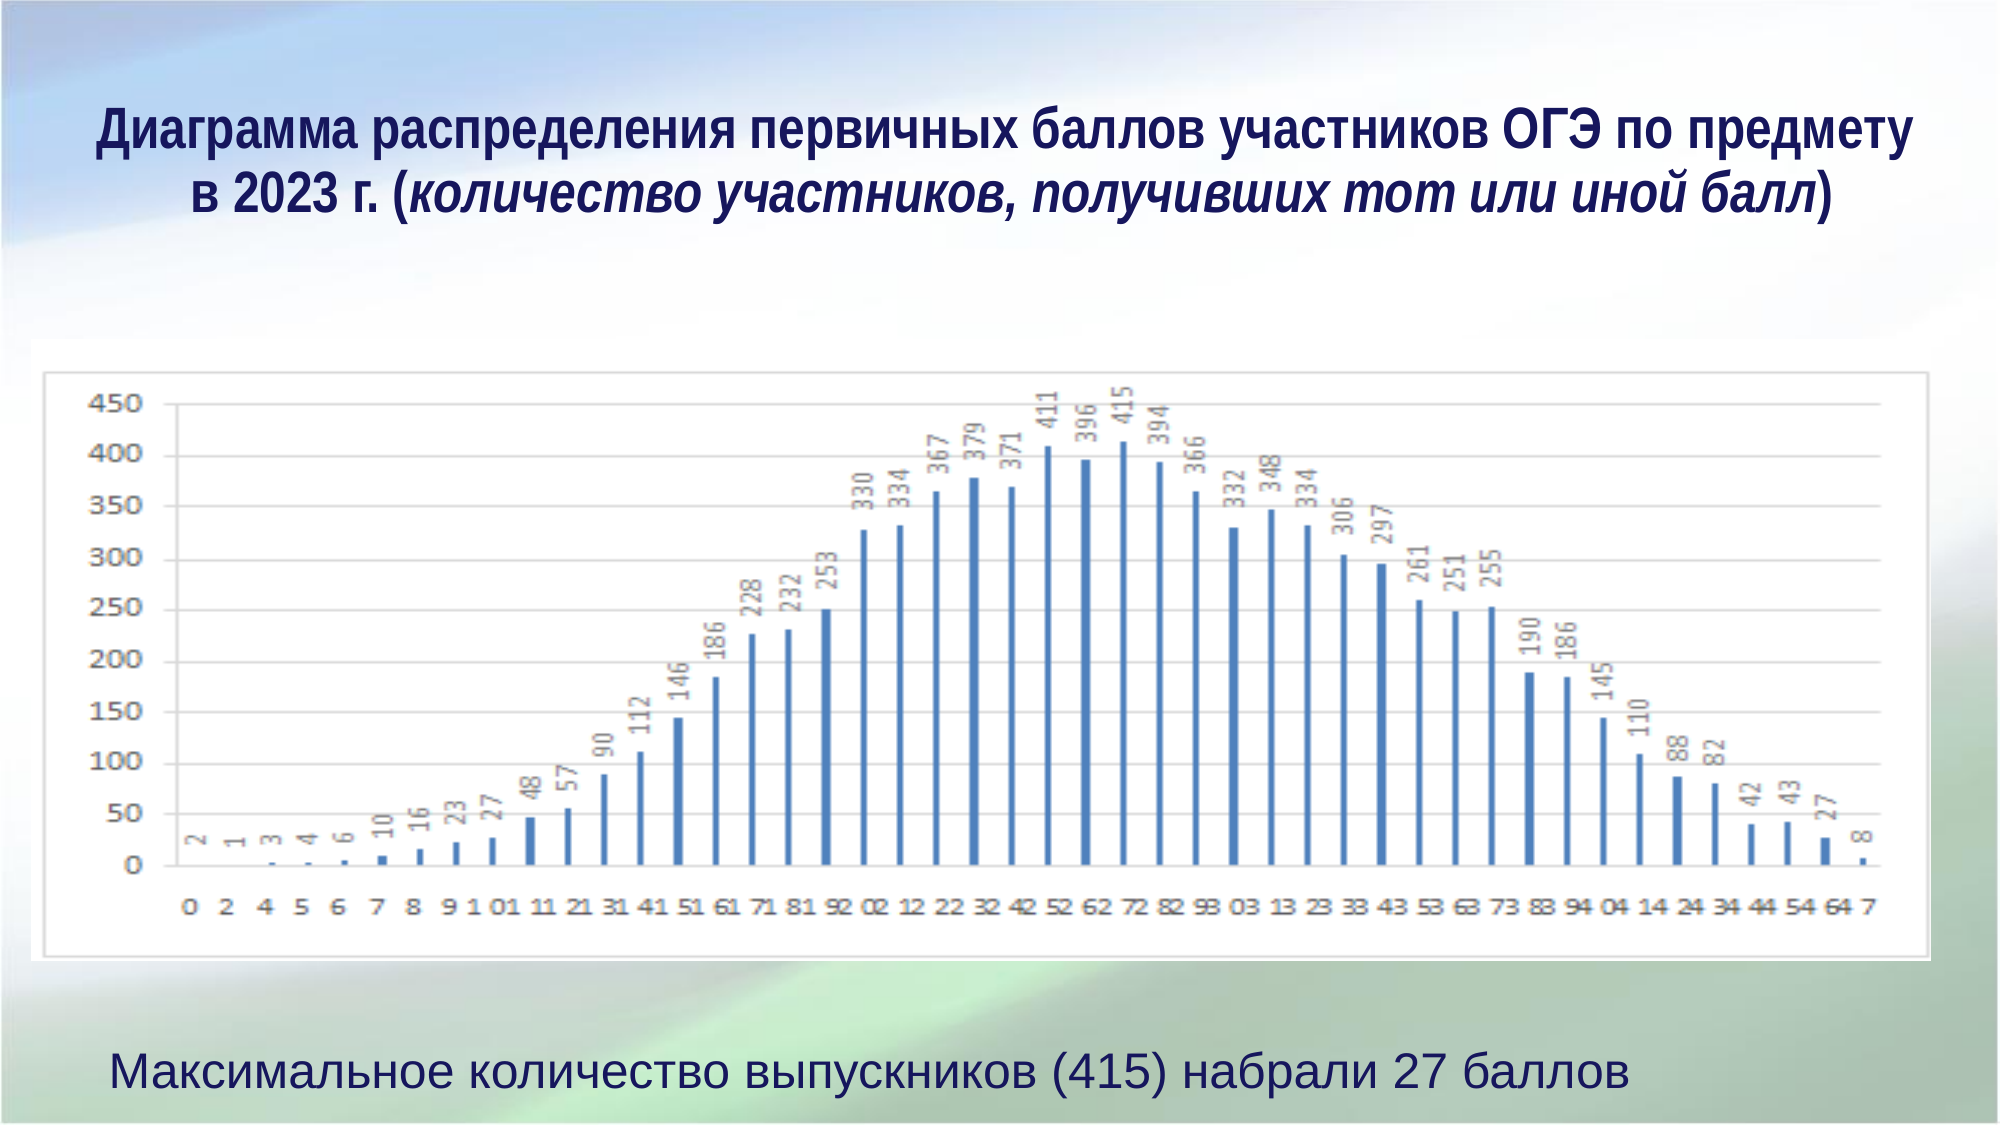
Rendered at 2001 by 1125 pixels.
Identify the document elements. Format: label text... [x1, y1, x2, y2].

picture [0, 0, 2000, 1125]
title Диаграмма распределения первичных баллов участников ОГЭ по предмету в 2023 г. (количество участников, получивших тот или иной балл) [55, 41, 1969, 282]
text_box Максимальное количество выпускников (415) набрали 27 баллов [93, 1031, 1860, 1106]
